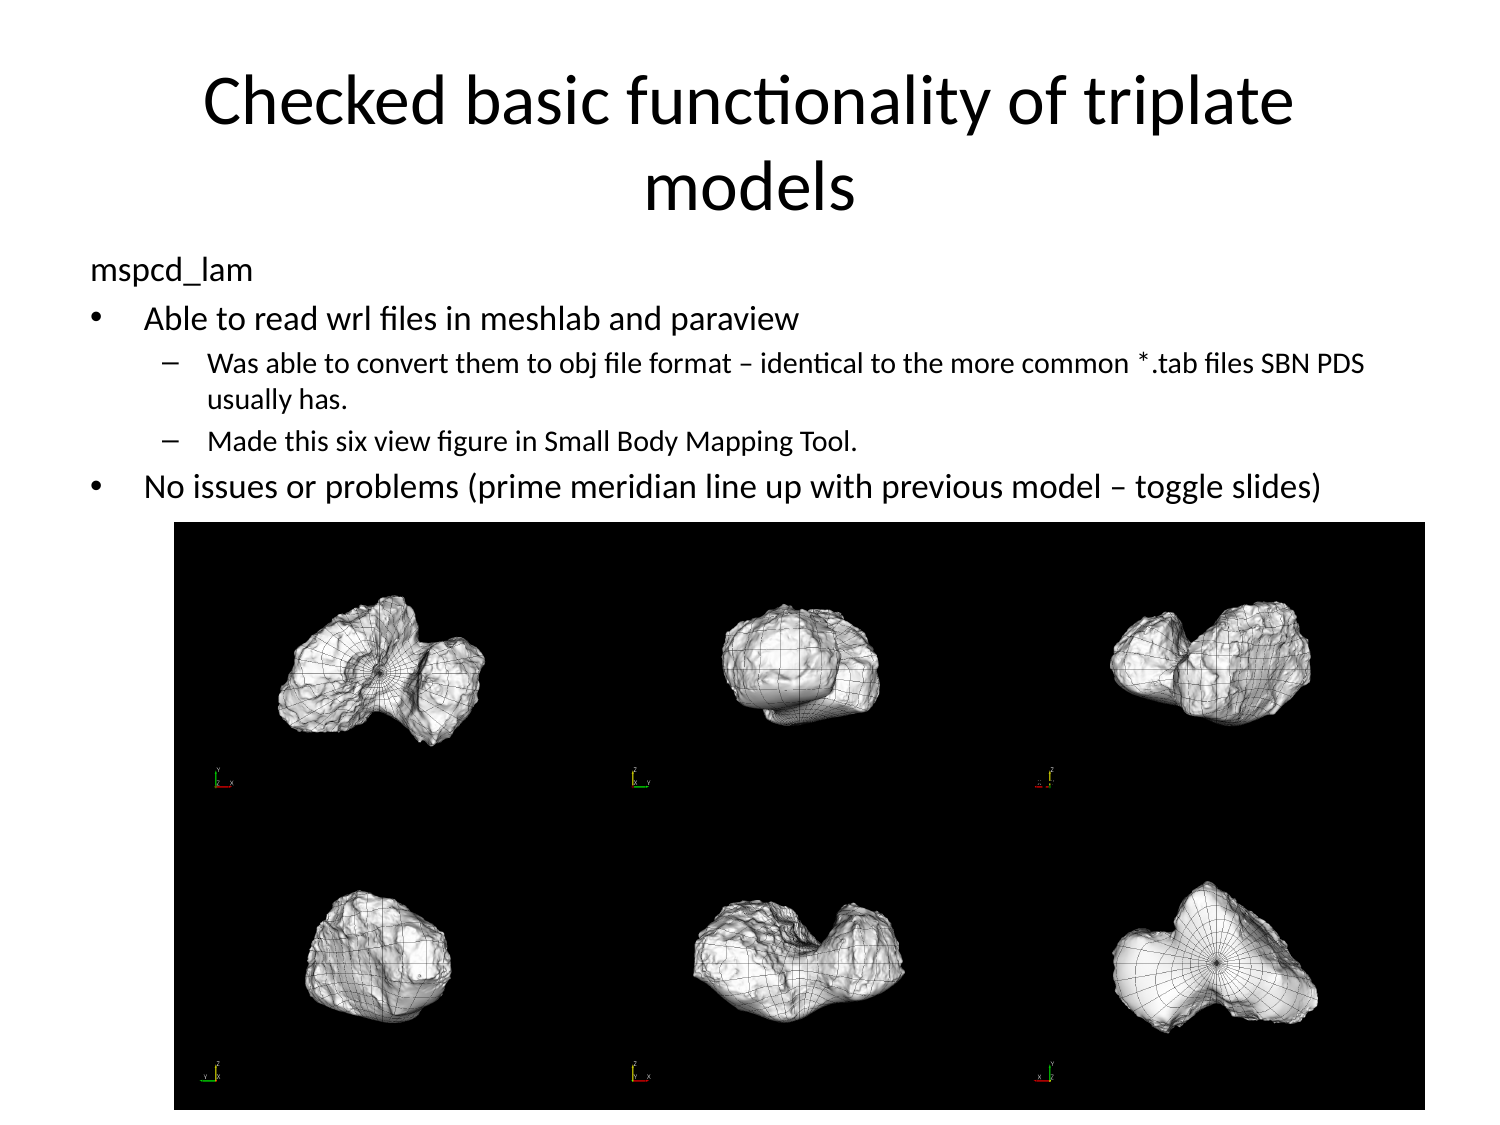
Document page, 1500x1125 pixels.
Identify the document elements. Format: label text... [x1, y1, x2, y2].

title Checked basic functionality of triplate models [75, 45, 1425, 233]
list mspcd_lam Able to read wrl files in meshlab and paraview Was able to convert them to obj file format – identical to the more common *.tab files SBN PDS usually has. Made this six view figure in Small Body Mapping Tool. No issues or problems (prime meridian line up with previous model – toggle slides) [75, 239, 1425, 515]
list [174, 522, 1426, 1110]
